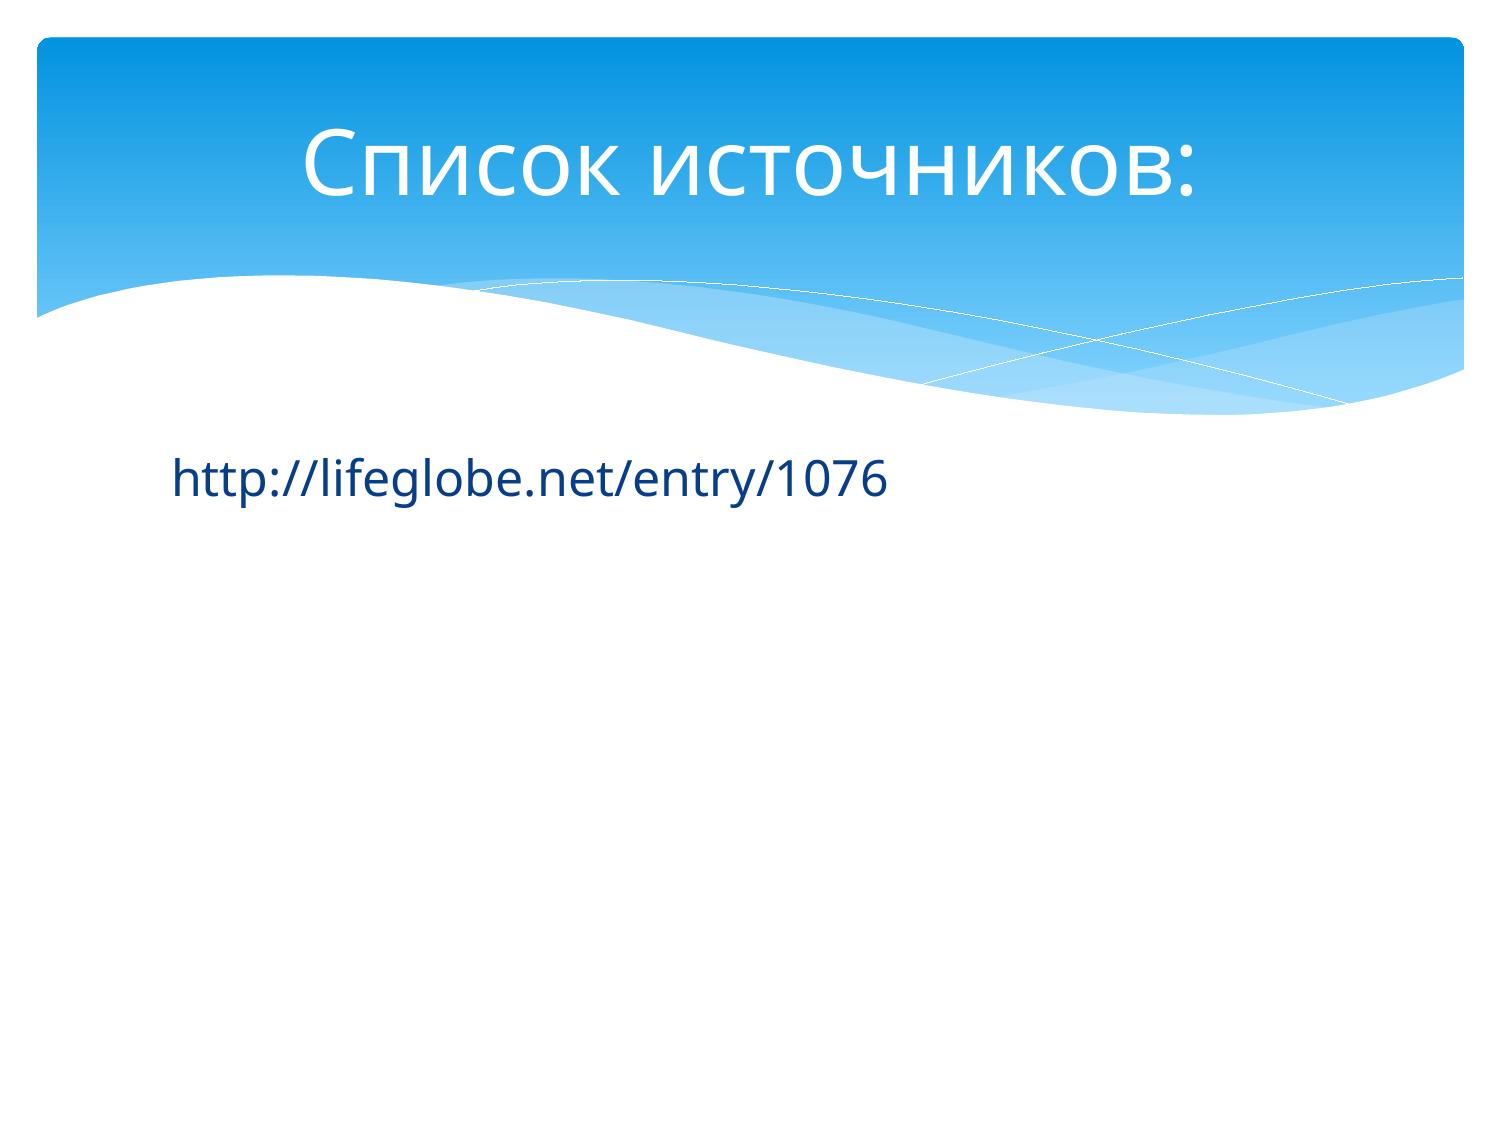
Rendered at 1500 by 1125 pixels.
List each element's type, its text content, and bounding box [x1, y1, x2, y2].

list http://lifeglobe.net/entry/1076 [143, 438, 1359, 1005]
title Список источников: [75, 55, 1425, 261]
